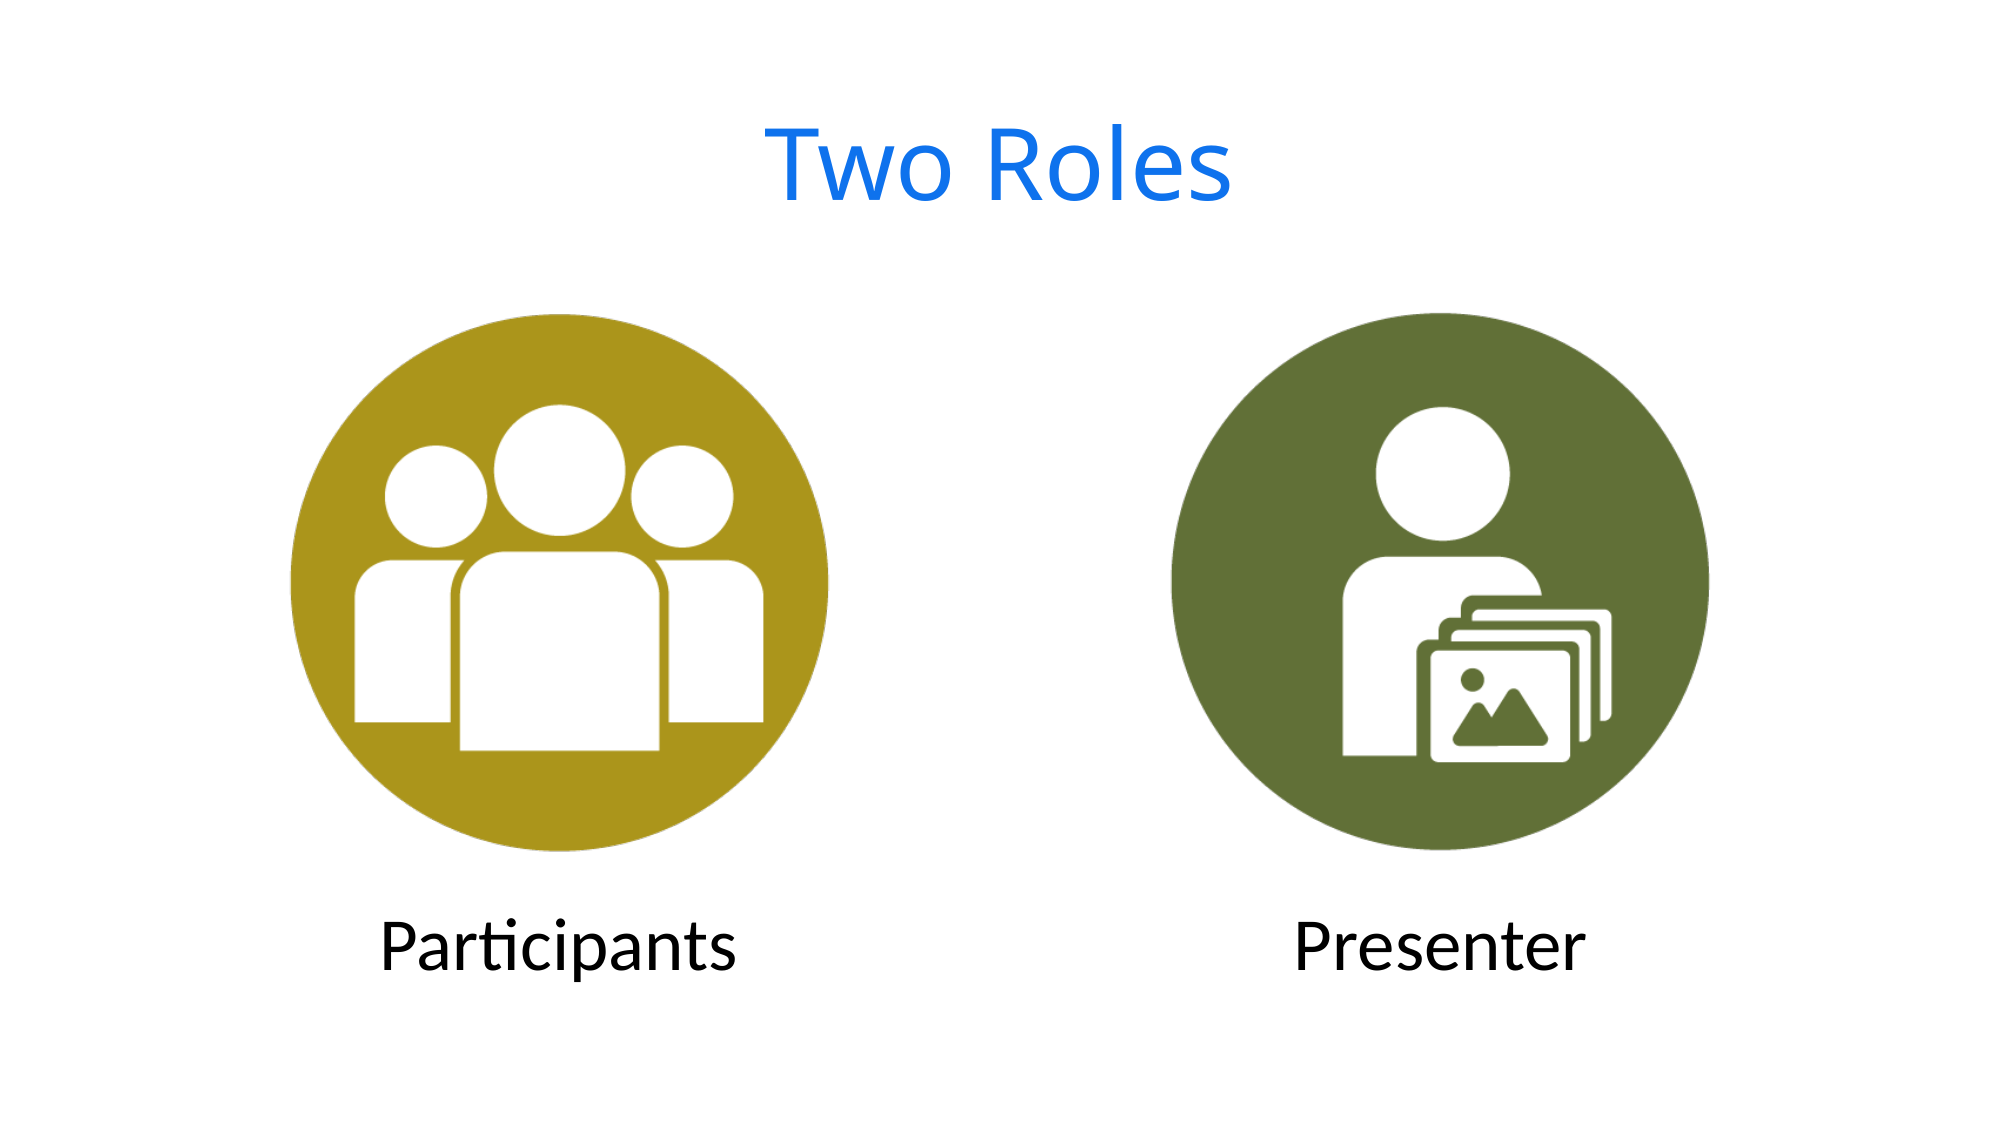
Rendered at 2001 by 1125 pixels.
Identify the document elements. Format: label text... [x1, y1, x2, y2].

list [277, 299, 841, 862]
list Participants [277, 897, 841, 1031]
list Presenter [1159, 897, 1723, 1031]
title Two Roles [137, 59, 1863, 278]
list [1159, 299, 1723, 862]
